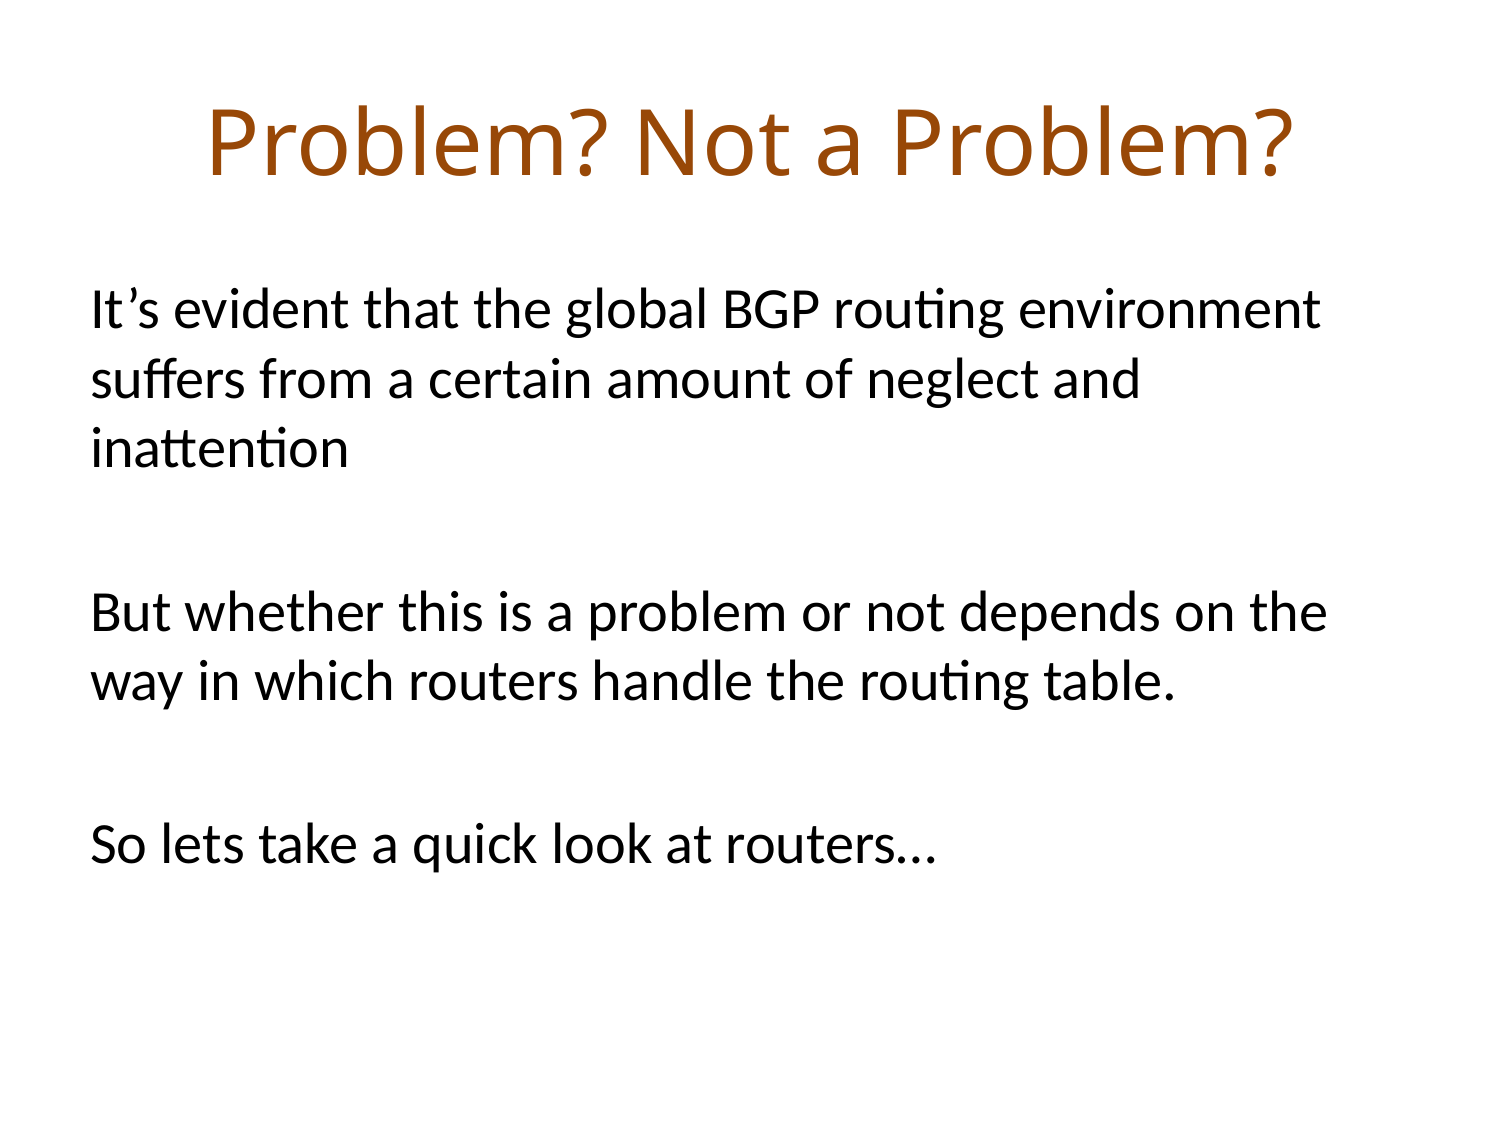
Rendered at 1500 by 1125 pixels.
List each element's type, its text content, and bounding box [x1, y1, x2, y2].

title Problem? Not a Problem? [75, 45, 1425, 233]
list It’s evident that the global BGP routing environment suffers from a certain amount of neglect and inattention But whether this is a problem or not depends on the way in which routers handle the routing table. So lets take a quick look at routers… [75, 262, 1425, 1005]
